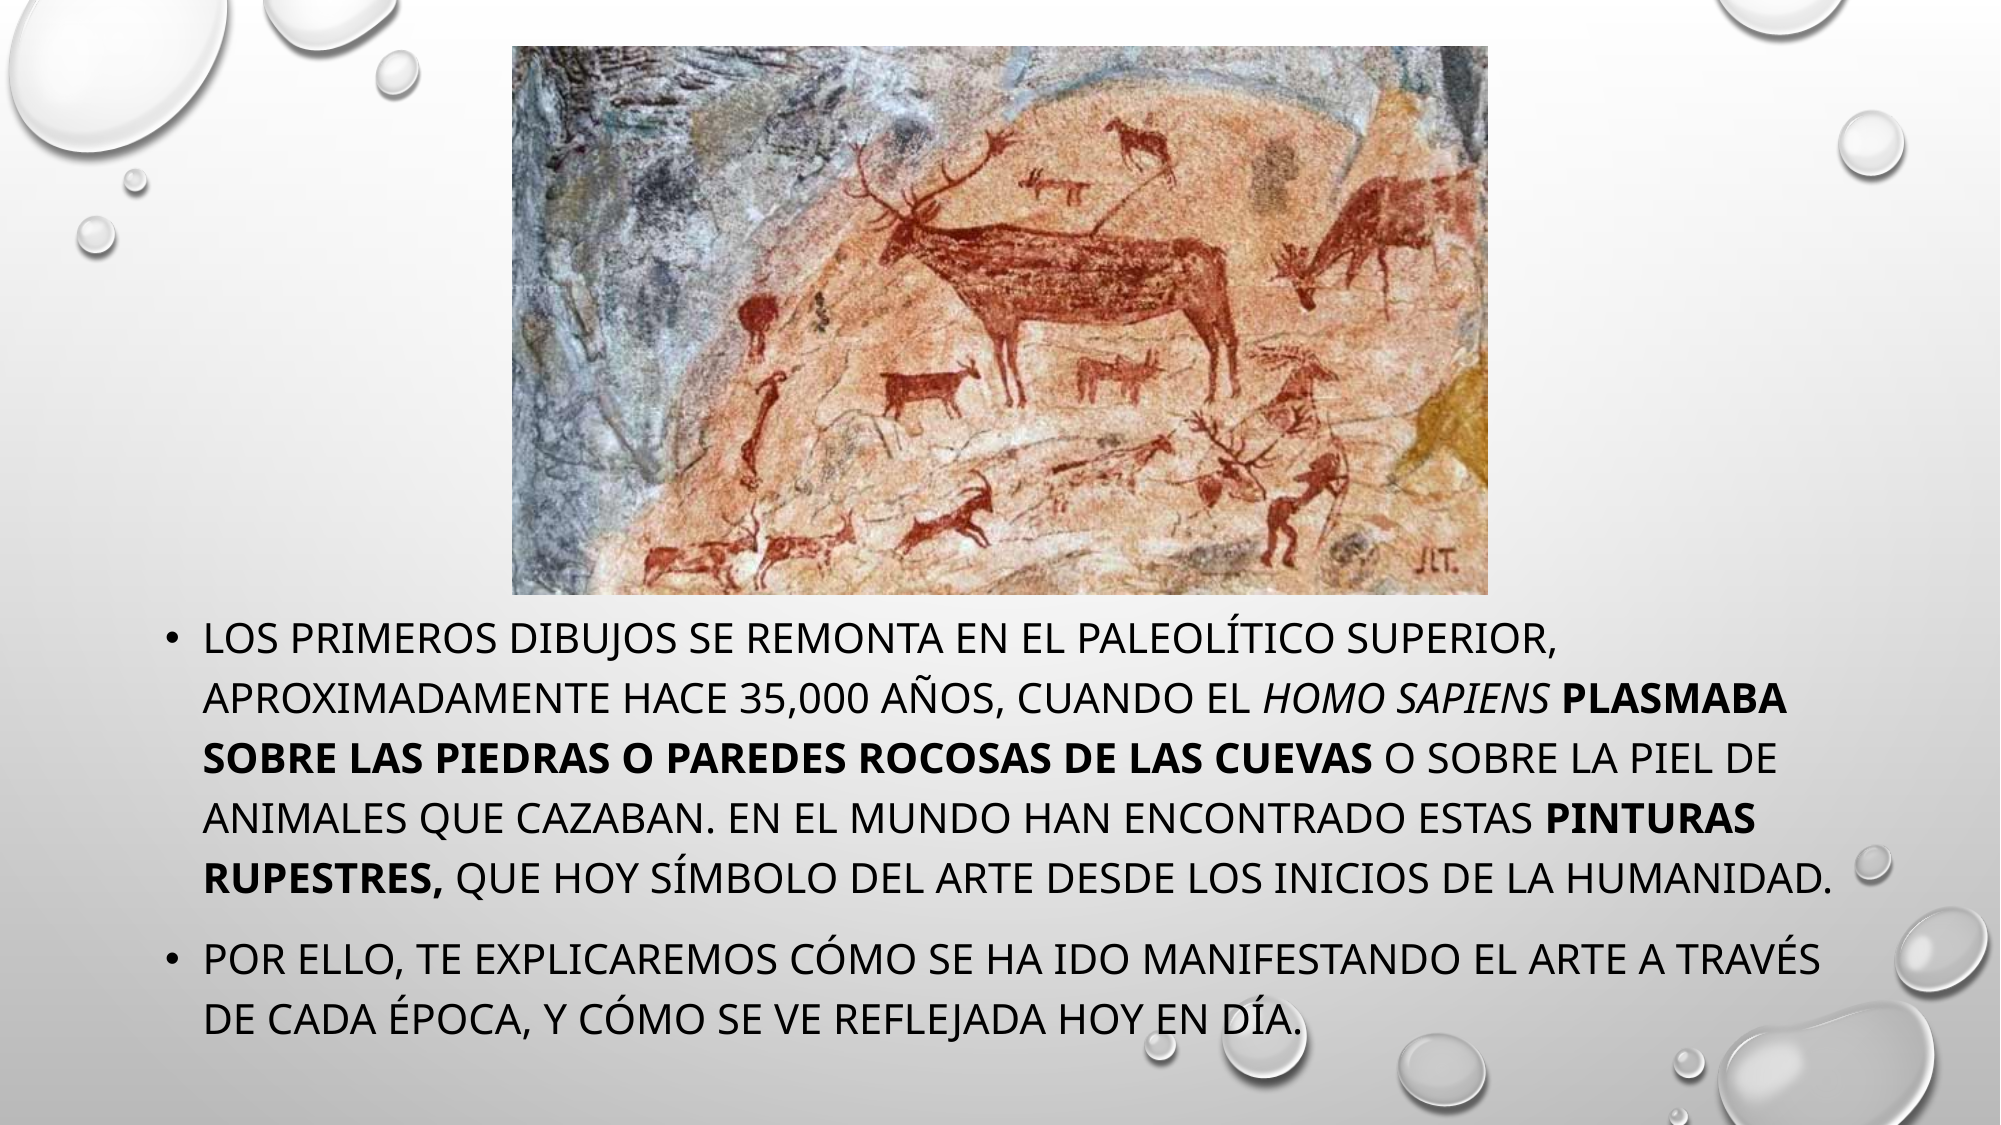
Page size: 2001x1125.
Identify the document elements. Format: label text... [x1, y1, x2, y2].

picture [0, 0, 2000, 1125]
list Los primeros dibujos se remonta en el Paleolítico Superior, aproximadamente hace 35,000 años, cuando el Homo Sapiens plasmaba sobre las piedras o paredes rocosas de las cuevas o sobre la piel de animales que cazaban. En el mundo han encontrado estas pinturas rupestres, que hoy símbolo del arte desde los inicios de la humanidad. Por ello, te explicaremos cómo se ha ido manifestando el arte a través de cada época, y cómo se ve reflejada hoy en día. [150, 594, 1851, 1125]
